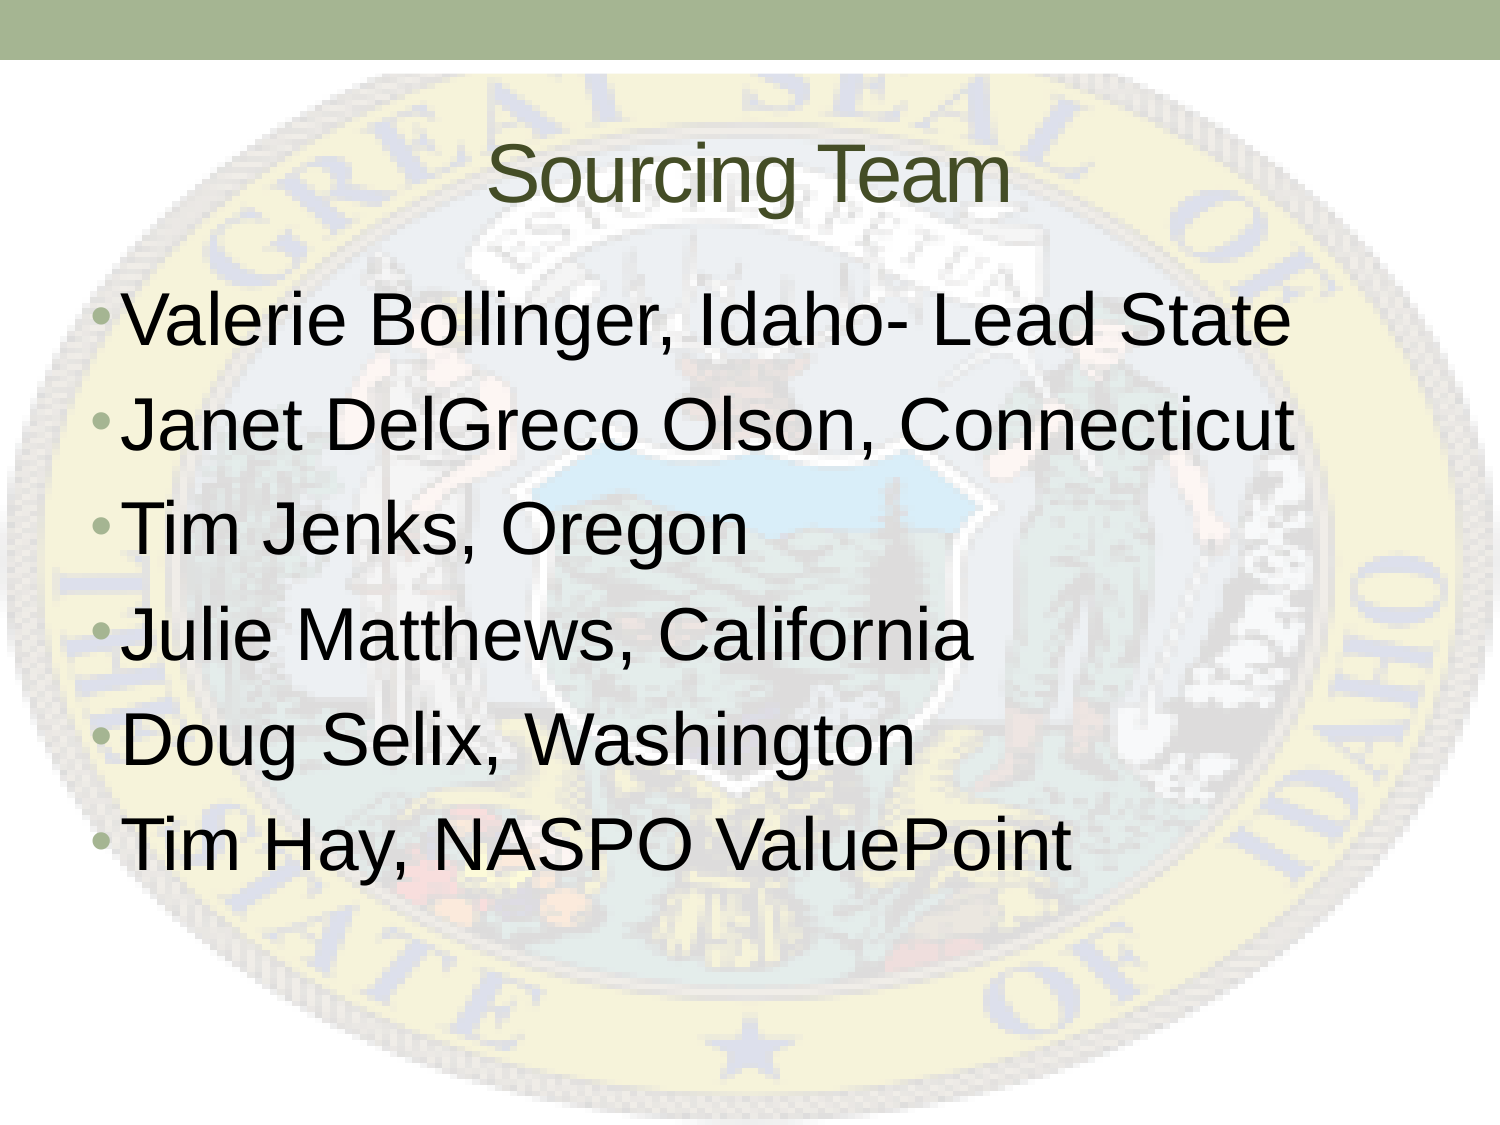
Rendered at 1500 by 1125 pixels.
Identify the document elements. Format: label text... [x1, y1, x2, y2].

list Valerie Bollinger, Idaho- Lead State Janet DelGreco Olson, Connecticut Tim Jenks, Oregon Julie Matthews, California Doug Selix, Washington Tim Hay, NASPO ValuePoint [75, 262, 1425, 1063]
title Sourcing Team [75, 87, 1425, 250]
